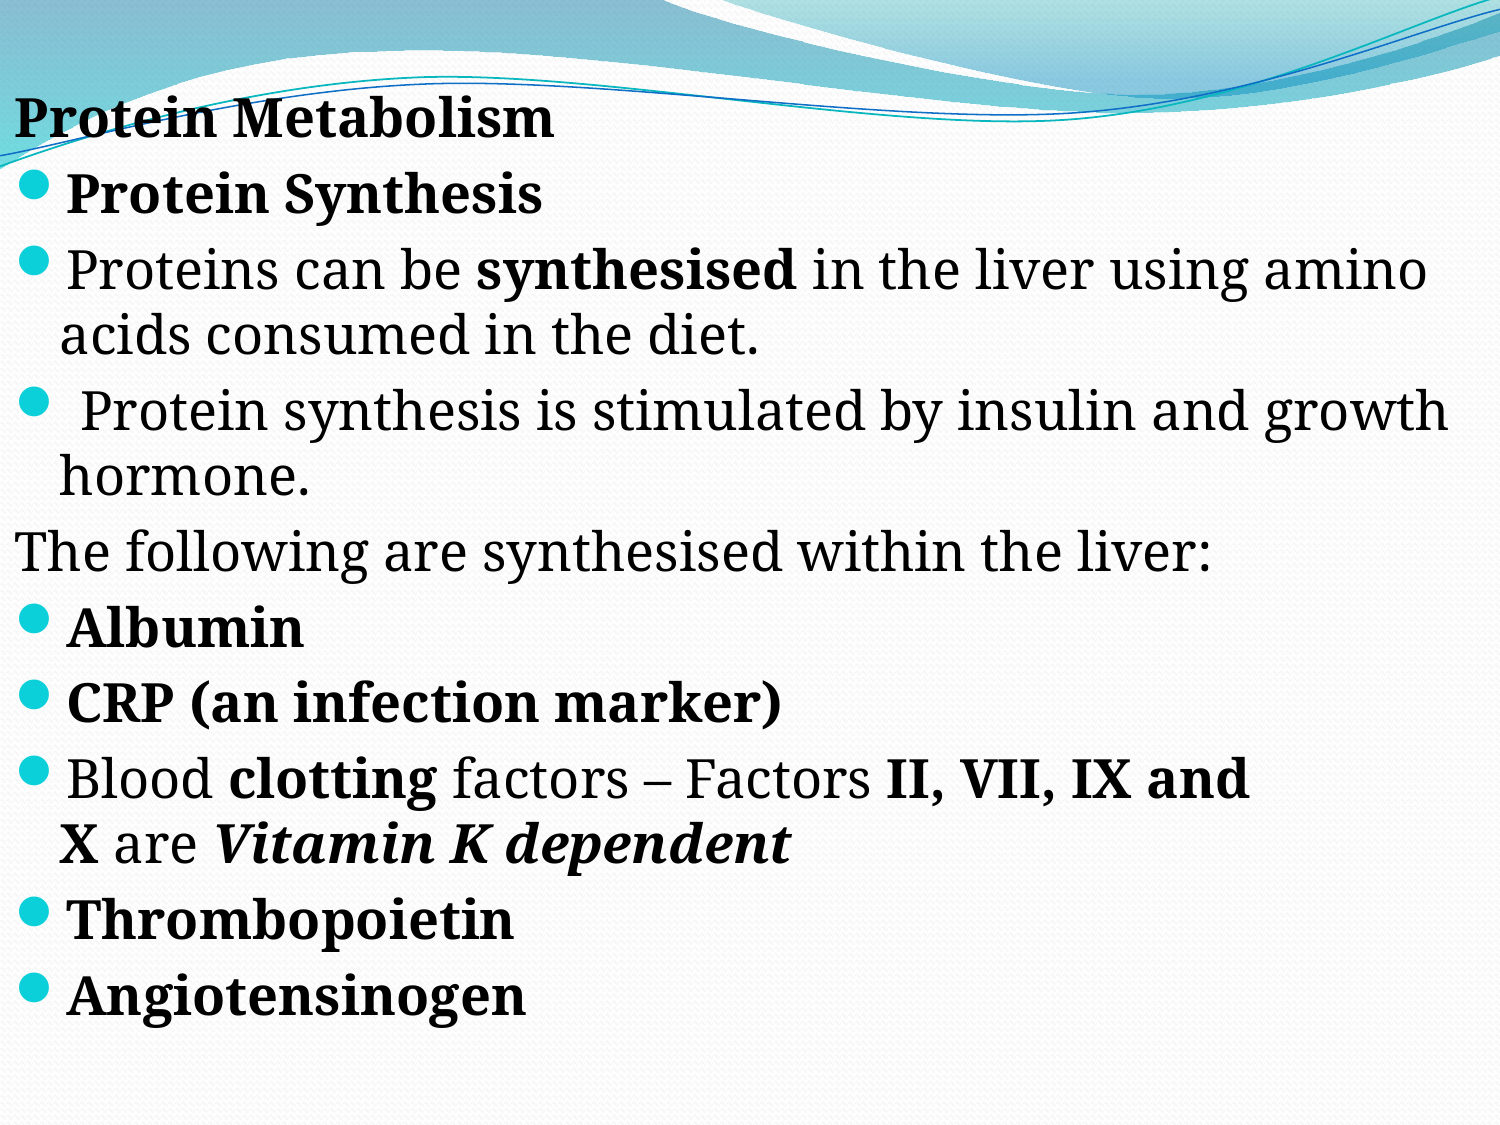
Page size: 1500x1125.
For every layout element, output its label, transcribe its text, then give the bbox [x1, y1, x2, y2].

list Protein Metabolism Protein Synthesis Proteins can be synthesised in the liver using amino acids consumed in the diet. Protein synthesis is stimulated by insulin and growth hormone. The following are synthesised within the liver: Albumin CRP (an infection marker) Blood clotting factors – Factors II, VII, IX and X are Vitamin K dependent Thrombopoietin Angiotensinogen [0, 0, 1500, 1125]
